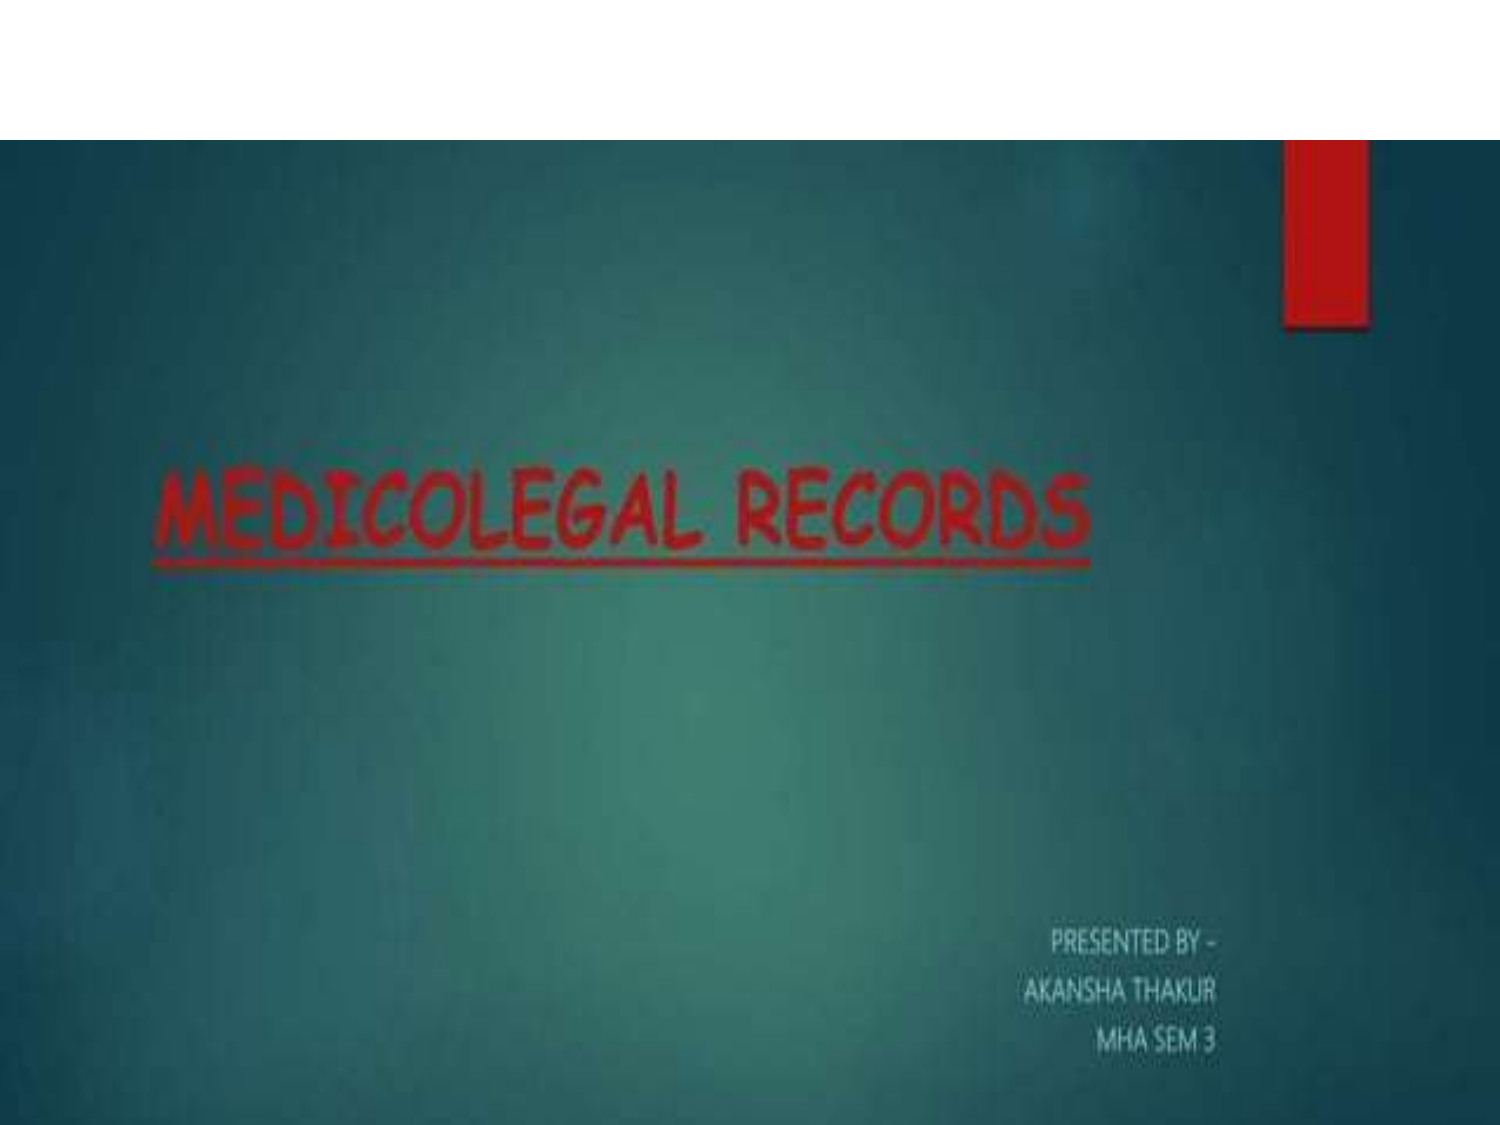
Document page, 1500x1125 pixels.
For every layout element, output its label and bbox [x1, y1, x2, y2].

picture [0, 139, 1500, 1125]
